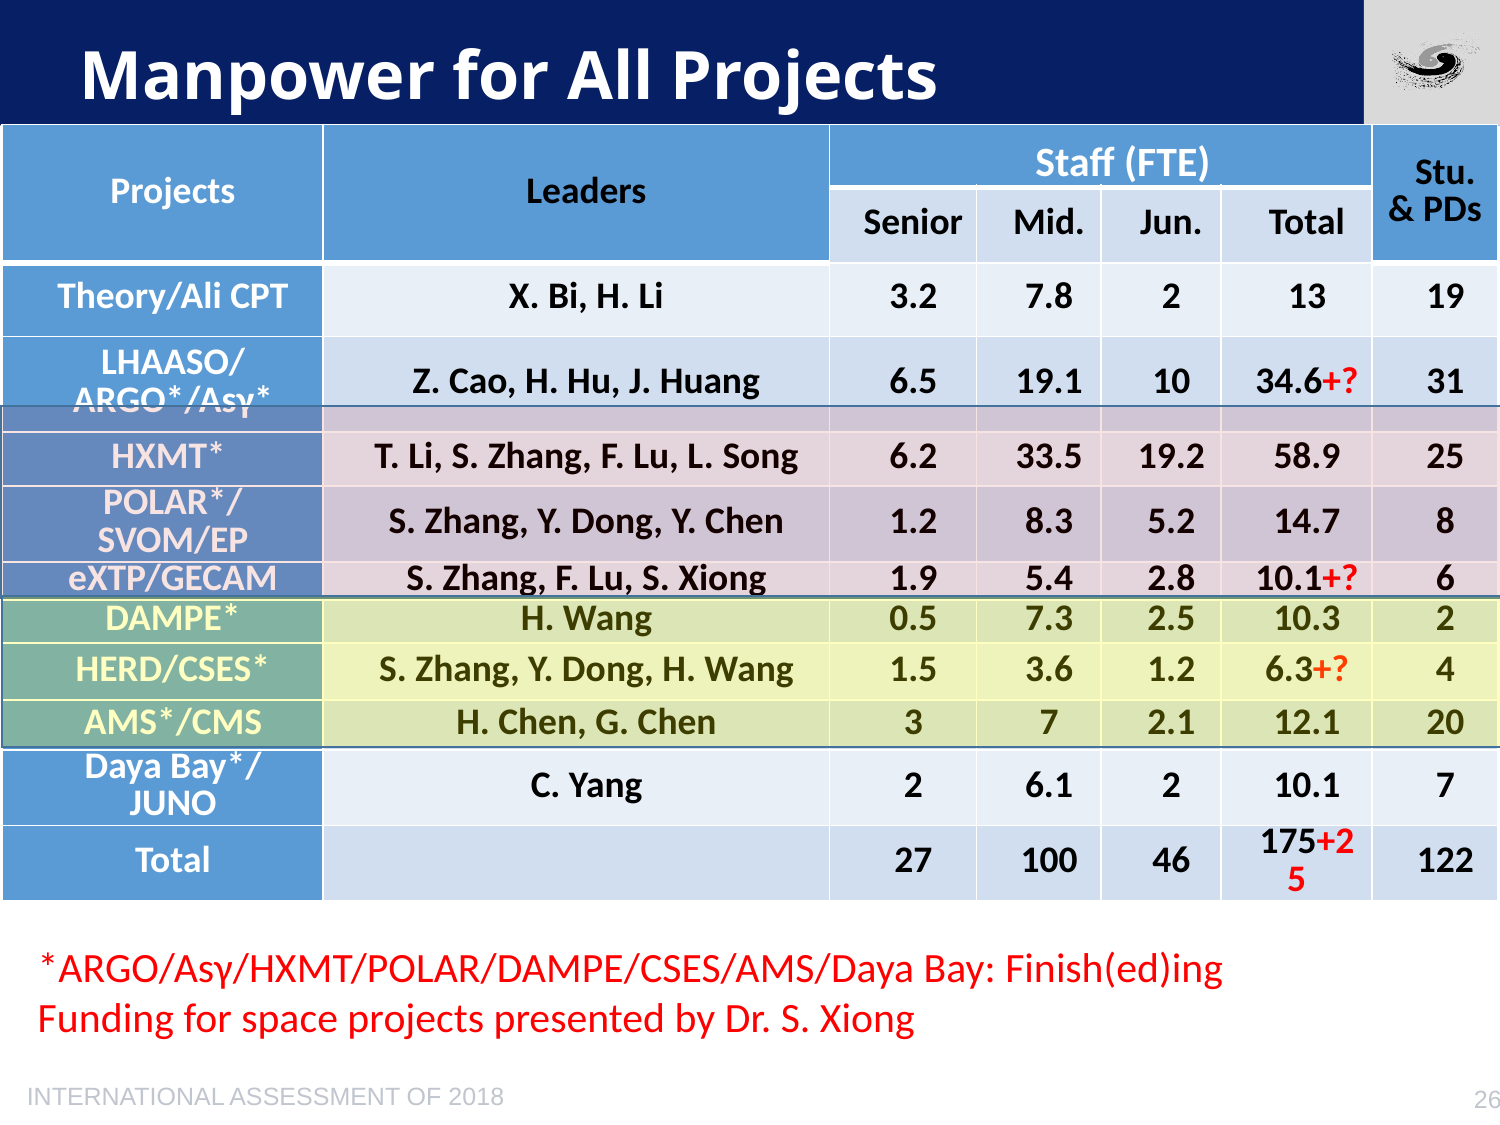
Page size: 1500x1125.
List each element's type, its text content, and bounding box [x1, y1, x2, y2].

table_cell 19.1 [977, 337, 1100, 405]
table_cell 34.6+? [1222, 337, 1371, 405]
table_cell X. Bi, H. Li [324, 266, 829, 336]
table_cell 6.1 [977, 751, 1100, 825]
picture [1390, 31, 1481, 91]
table_header Stu.& PDs [1373, 125, 1497, 260]
table_header Staff (FTE) [830, 125, 1371, 185]
table_cell 10.1 [1222, 751, 1371, 825]
table_cell 122 [1373, 826, 1497, 900]
table_cell 31 [1373, 337, 1497, 405]
table_cell Senior [830, 190, 976, 262]
table_cell Mid. [977, 190, 1100, 262]
text_box [1, 595, 1500, 748]
table_cell 2 [830, 751, 976, 825]
text_box [0, 405, 1500, 599]
table_cell 2 [1102, 264, 1220, 336]
table_cell Theory/Ali CPT [3, 266, 322, 336]
table_cell 7.8 [977, 264, 1100, 336]
table_cell 6.5 [830, 337, 976, 405]
text_box *ARGO/Asγ/HXMT/POLAR/DAMPE/CSES/AMS/Daya Bay: Finish(ed)ing Funding for space projects presented by Dr. S. Xiong [22, 933, 1482, 1048]
table_cell 10 [1102, 337, 1220, 405]
table_cell 175+25 [1222, 826, 1371, 900]
table_cell 13 [1222, 264, 1371, 336]
table_cell C. Yang [324, 751, 829, 825]
table_cell Jun. [1102, 190, 1220, 262]
table_cell LHAASO/ ARGO*/Asγ* [3, 337, 322, 405]
title Manpower for All Projects [64, 29, 1354, 124]
table_cell [324, 826, 829, 900]
table_cell Total [3, 826, 322, 900]
table_cell 2 [1102, 751, 1220, 825]
table_header Leaders [324, 125, 829, 260]
table_cell 46 [1102, 826, 1220, 900]
table_cell 3.2 [830, 264, 976, 336]
table_cell 27 [830, 826, 976, 900]
table_cell Daya Bay*/ JUNO [3, 751, 322, 825]
table_cell 19 [1373, 266, 1497, 336]
table_cell 100 [977, 826, 1100, 900]
table_header Projects [3, 125, 322, 260]
table_cell 7 [1373, 751, 1497, 825]
table_cell Z. Cao, H. Hu, J. Huang [324, 337, 829, 405]
table_cell Total [1222, 190, 1371, 262]
